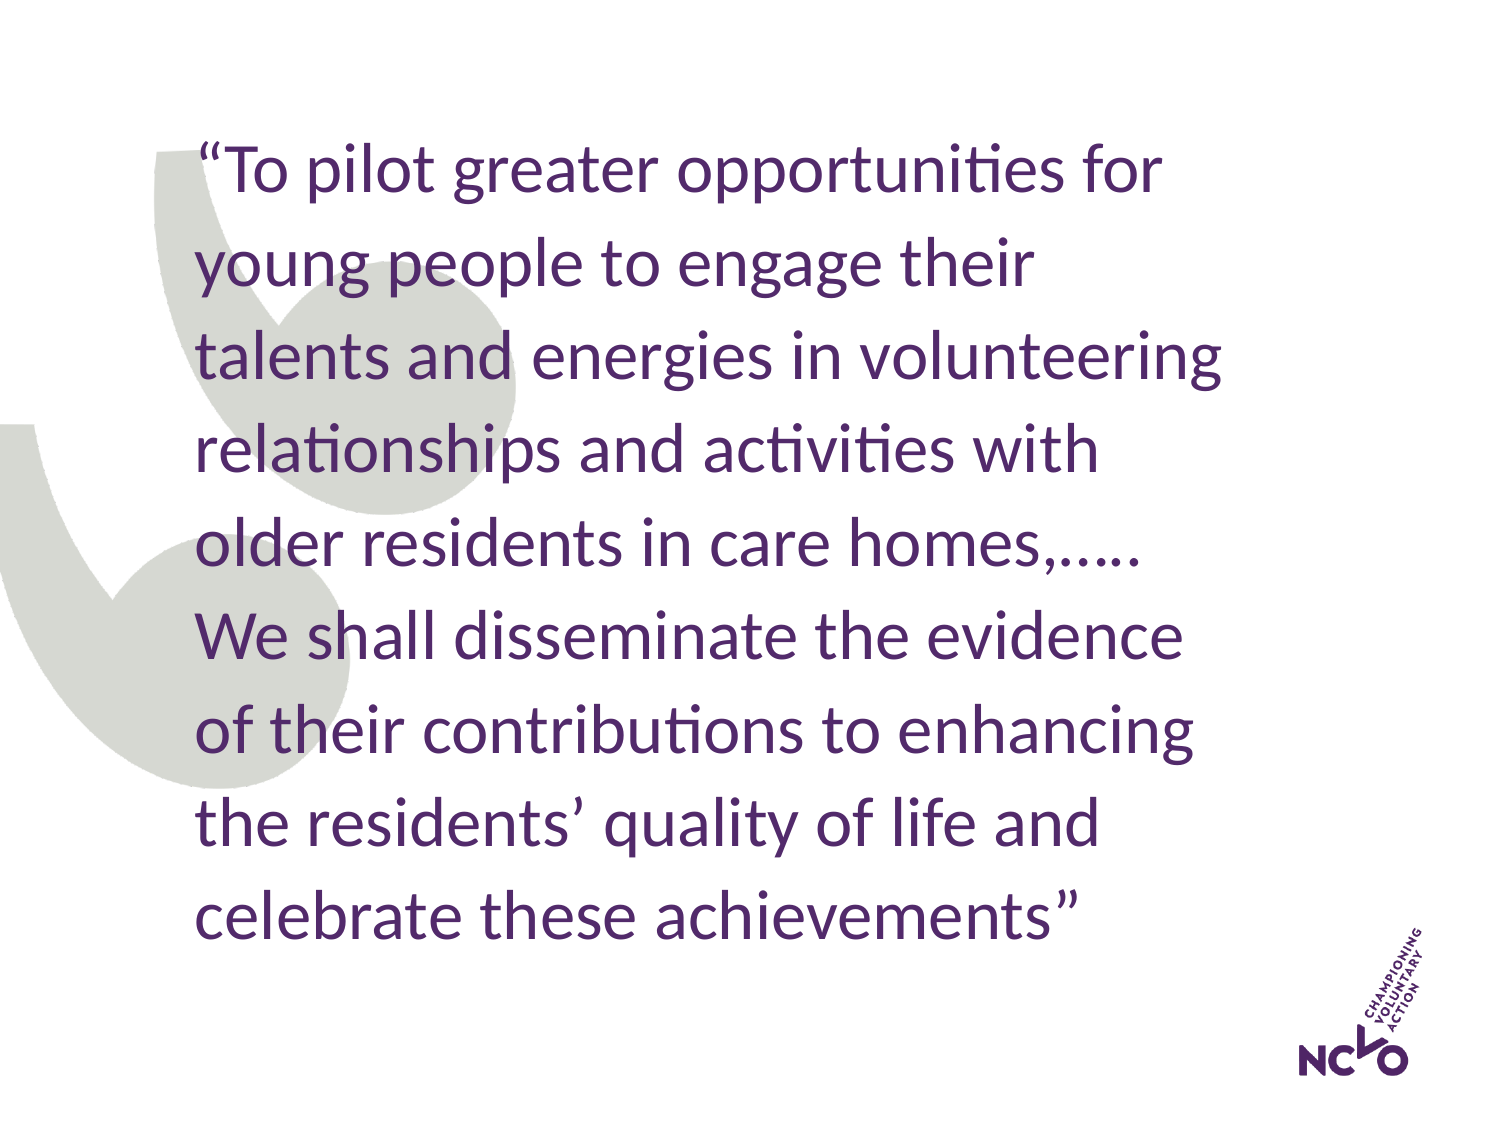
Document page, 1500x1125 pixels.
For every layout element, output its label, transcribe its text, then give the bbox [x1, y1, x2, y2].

picture [0, 150, 516, 789]
picture [1299, 927, 1422, 1076]
title “To pilot greater opportunities for young people to engage their talents and energies in volunteering relationships and activities with older residents in care homes,….. We shall disseminate the evidence of their contributions to enhancing the residents’ quality of life and celebrate these achievements” [194, 113, 1248, 560]
